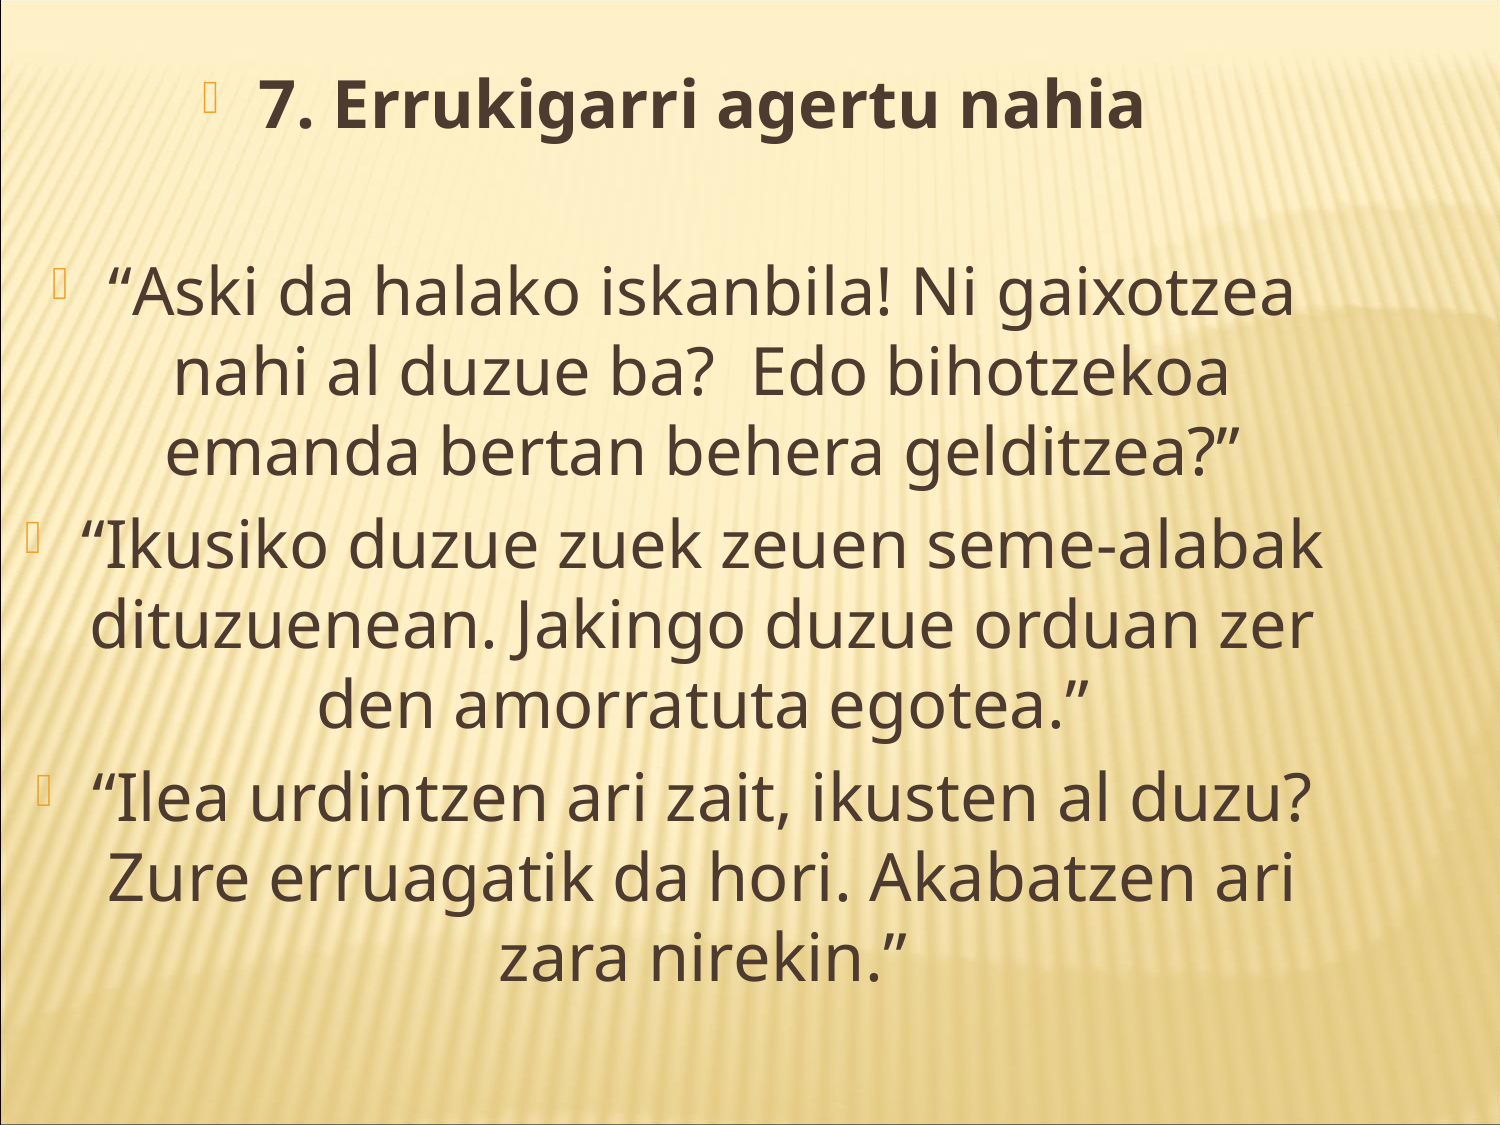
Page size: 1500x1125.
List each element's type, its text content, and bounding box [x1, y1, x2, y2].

list 7. Errukigarri agertu nahia “Aski da halako iskanbila! Ni gaixotzea nahi al duzue ba? Edo bihotzekoa emanda bertan behera gelditzea?” “Ikusiko duzue zuek zeuen seme-alabak dituzuenean. Jakingo duzue orduan zer den amorratuta egotea.” “Ilea urdintzen ari zait, ikusten al duzu? Zure erruagatik da hori. Akabatzen ari zara nirekin.” [0, 54, 1351, 1006]
picture [0, 0, 1500, 1125]
